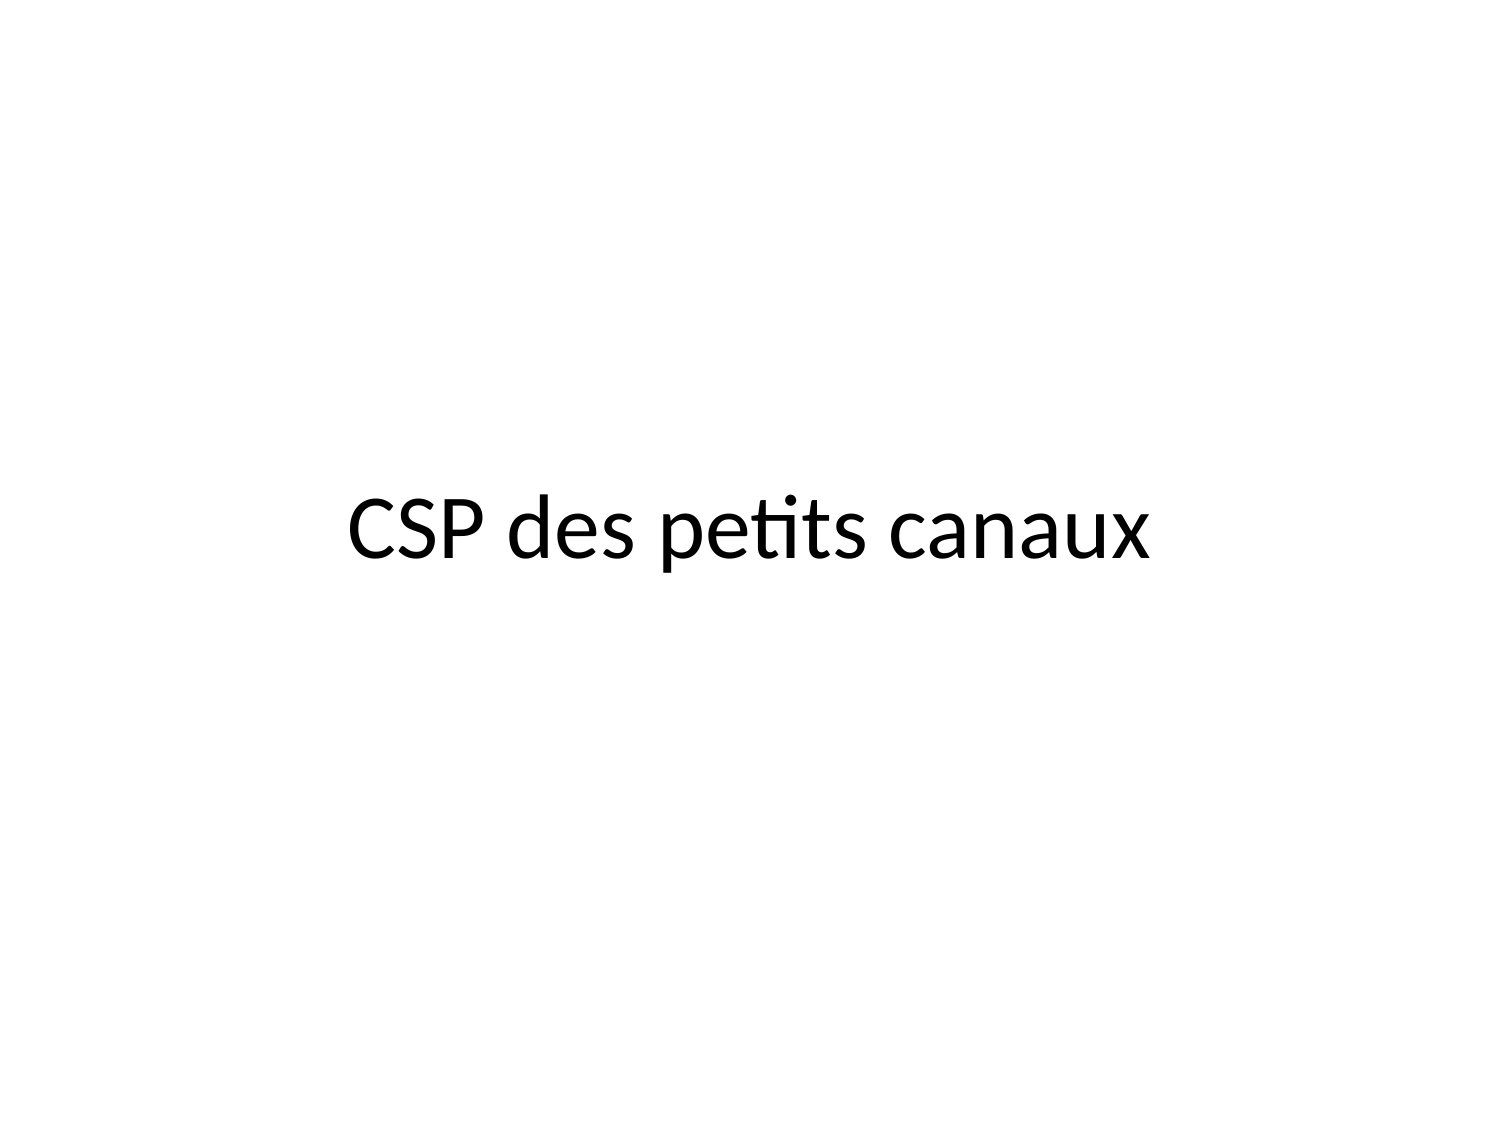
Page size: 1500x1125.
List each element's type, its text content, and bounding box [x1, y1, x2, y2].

title CSP des petits canaux [75, 427, 1425, 616]
